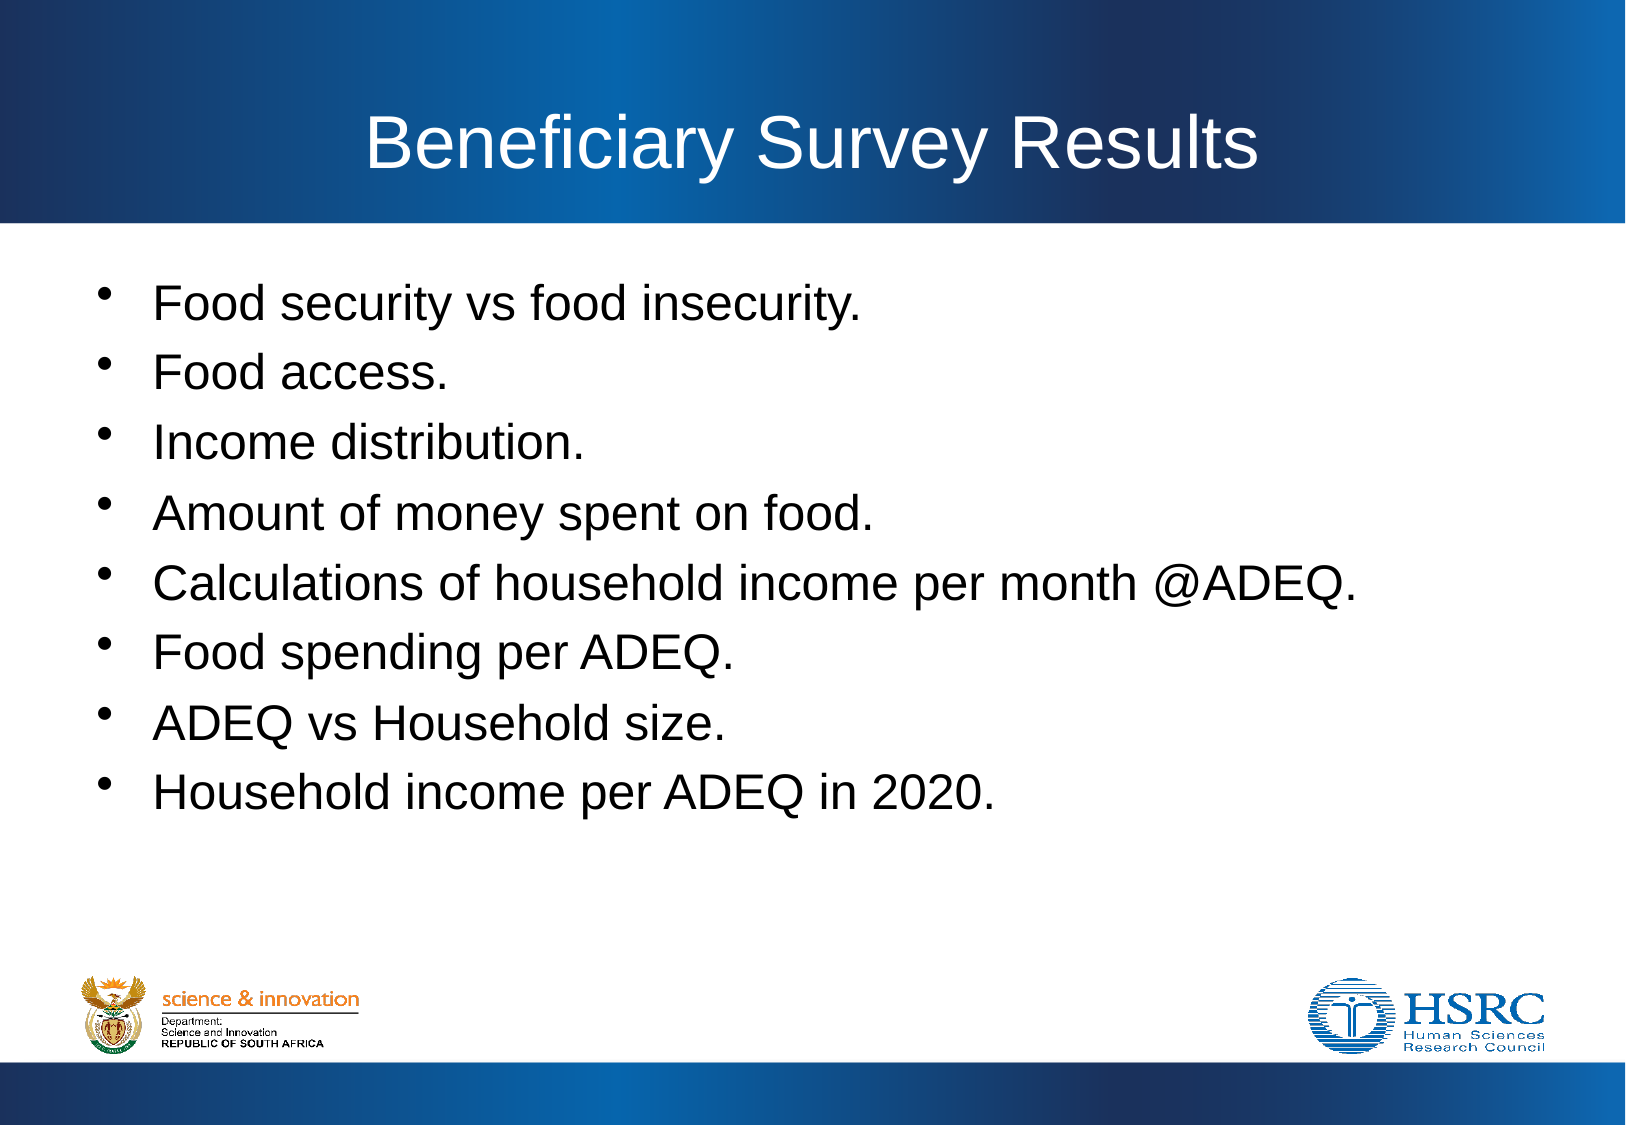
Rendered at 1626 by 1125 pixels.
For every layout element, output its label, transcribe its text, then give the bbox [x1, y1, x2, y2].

title Beneficiary Survey Results [81, 45, 1544, 233]
list Food security vs food insecurity. Food access. Income distribution. Amount of money spent on food. Calculations of household income per month @ADEQ. Food spending per ADEQ. ADEQ vs Household size. Household income per ADEQ in 2020. [81, 262, 1544, 1005]
picture [81, 1005, 365, 1054]
picture [0, 0, 1626, 1125]
picture [1308, 1005, 1544, 1054]
